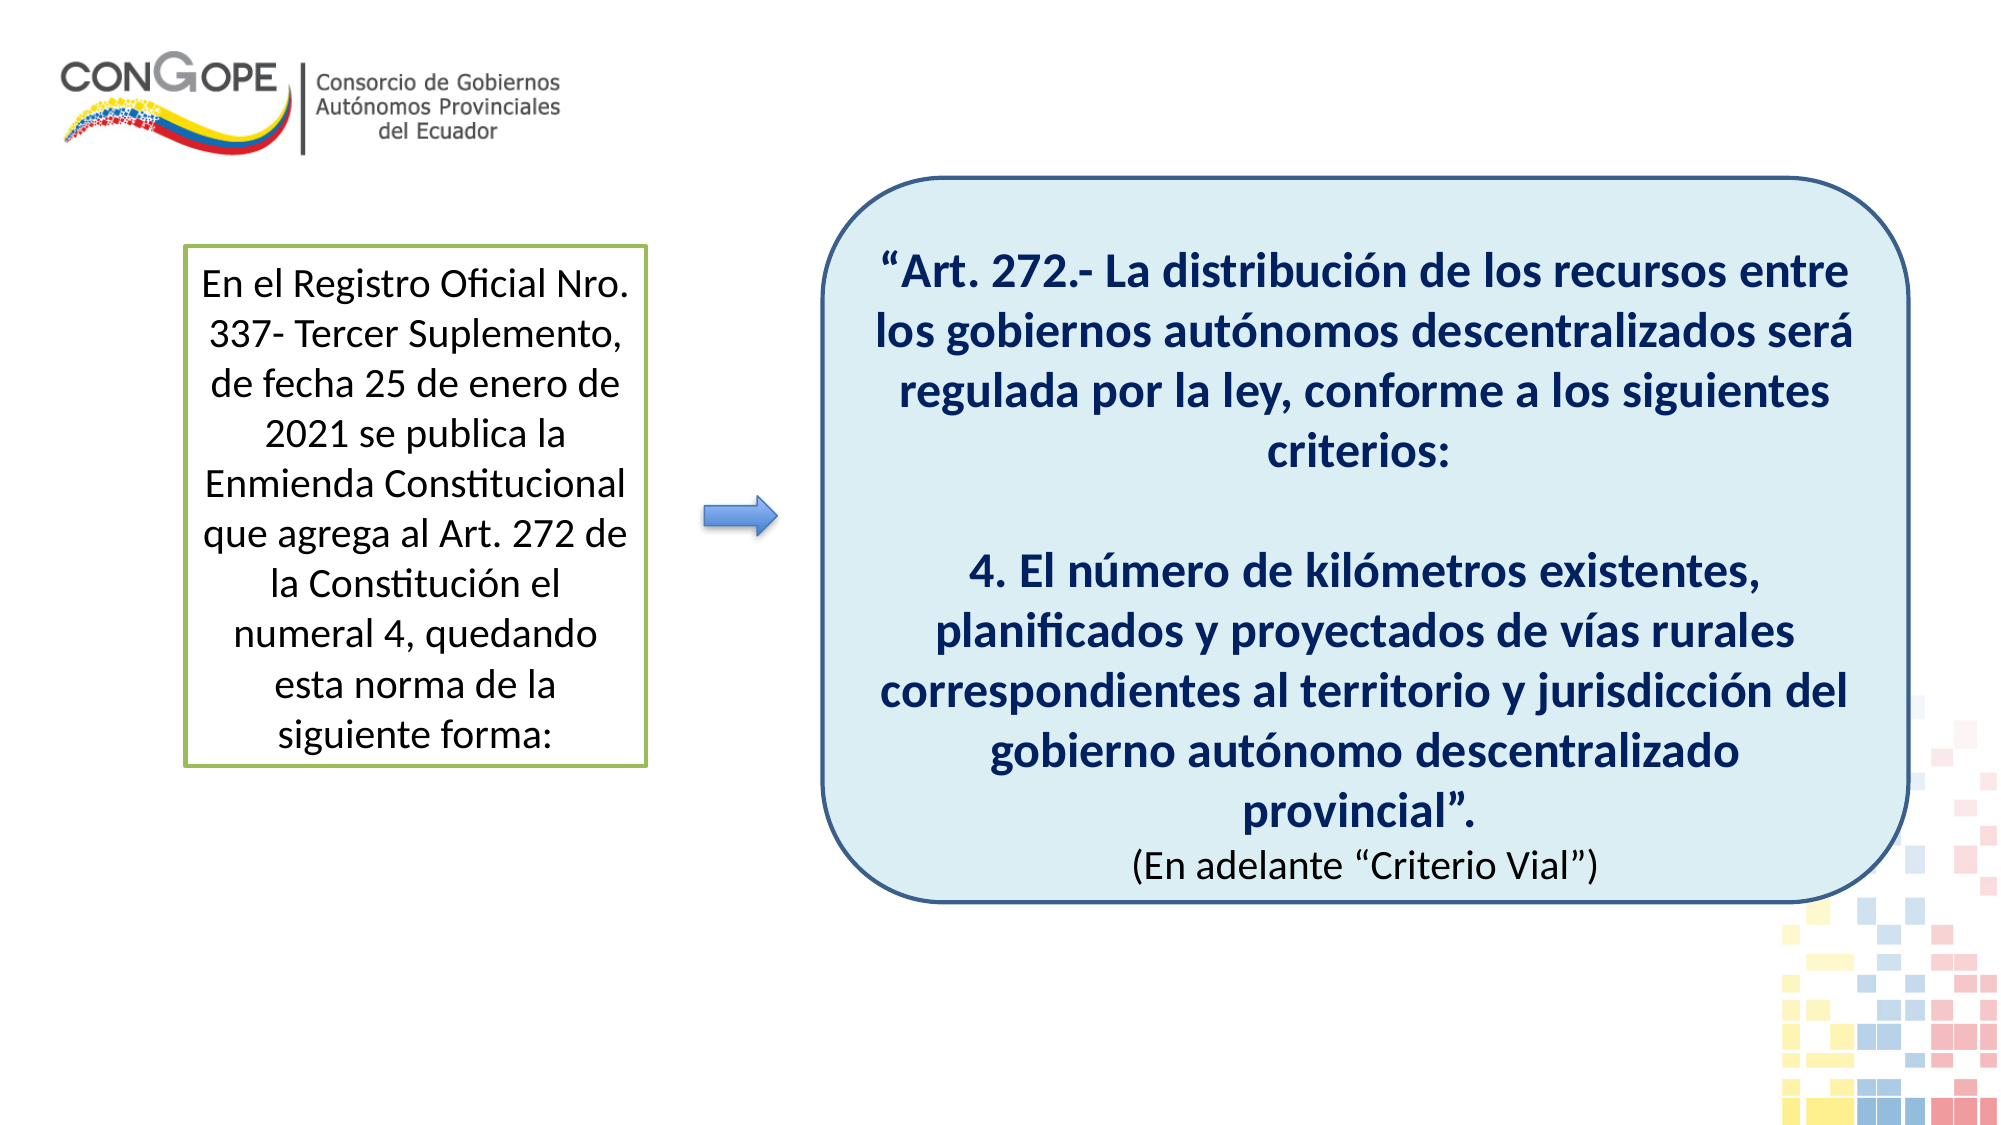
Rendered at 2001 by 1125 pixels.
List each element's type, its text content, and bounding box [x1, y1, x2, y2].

text_box “Art. 272.- La distribución de los recursos entre los gobiernos autónomos descentralizados será regulada por la ley, conforme a los siguientes criterios: 4. El número de kilómetros existentes, planificados y proyectados de vías rurales correspondientes al territorio y jurisdicción del gobierno autónomo descentralizado provincial”. (En adelante “Criterio Vial”) [820, 175, 1911, 876]
text_box [703, 495, 778, 537]
text_box En el Registro Oficial Nro. 337- Tercer Suplemento, de fecha 25 de enero de 2021 se publica la Enmienda Constitucional que agrega al Art. 272 de la Constitución el numeral 4, quedando esta norma de la siguiente forma: [183, 244, 648, 760]
picture [0, 0, 2000, 1125]
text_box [135, 763, 1860, 948]
